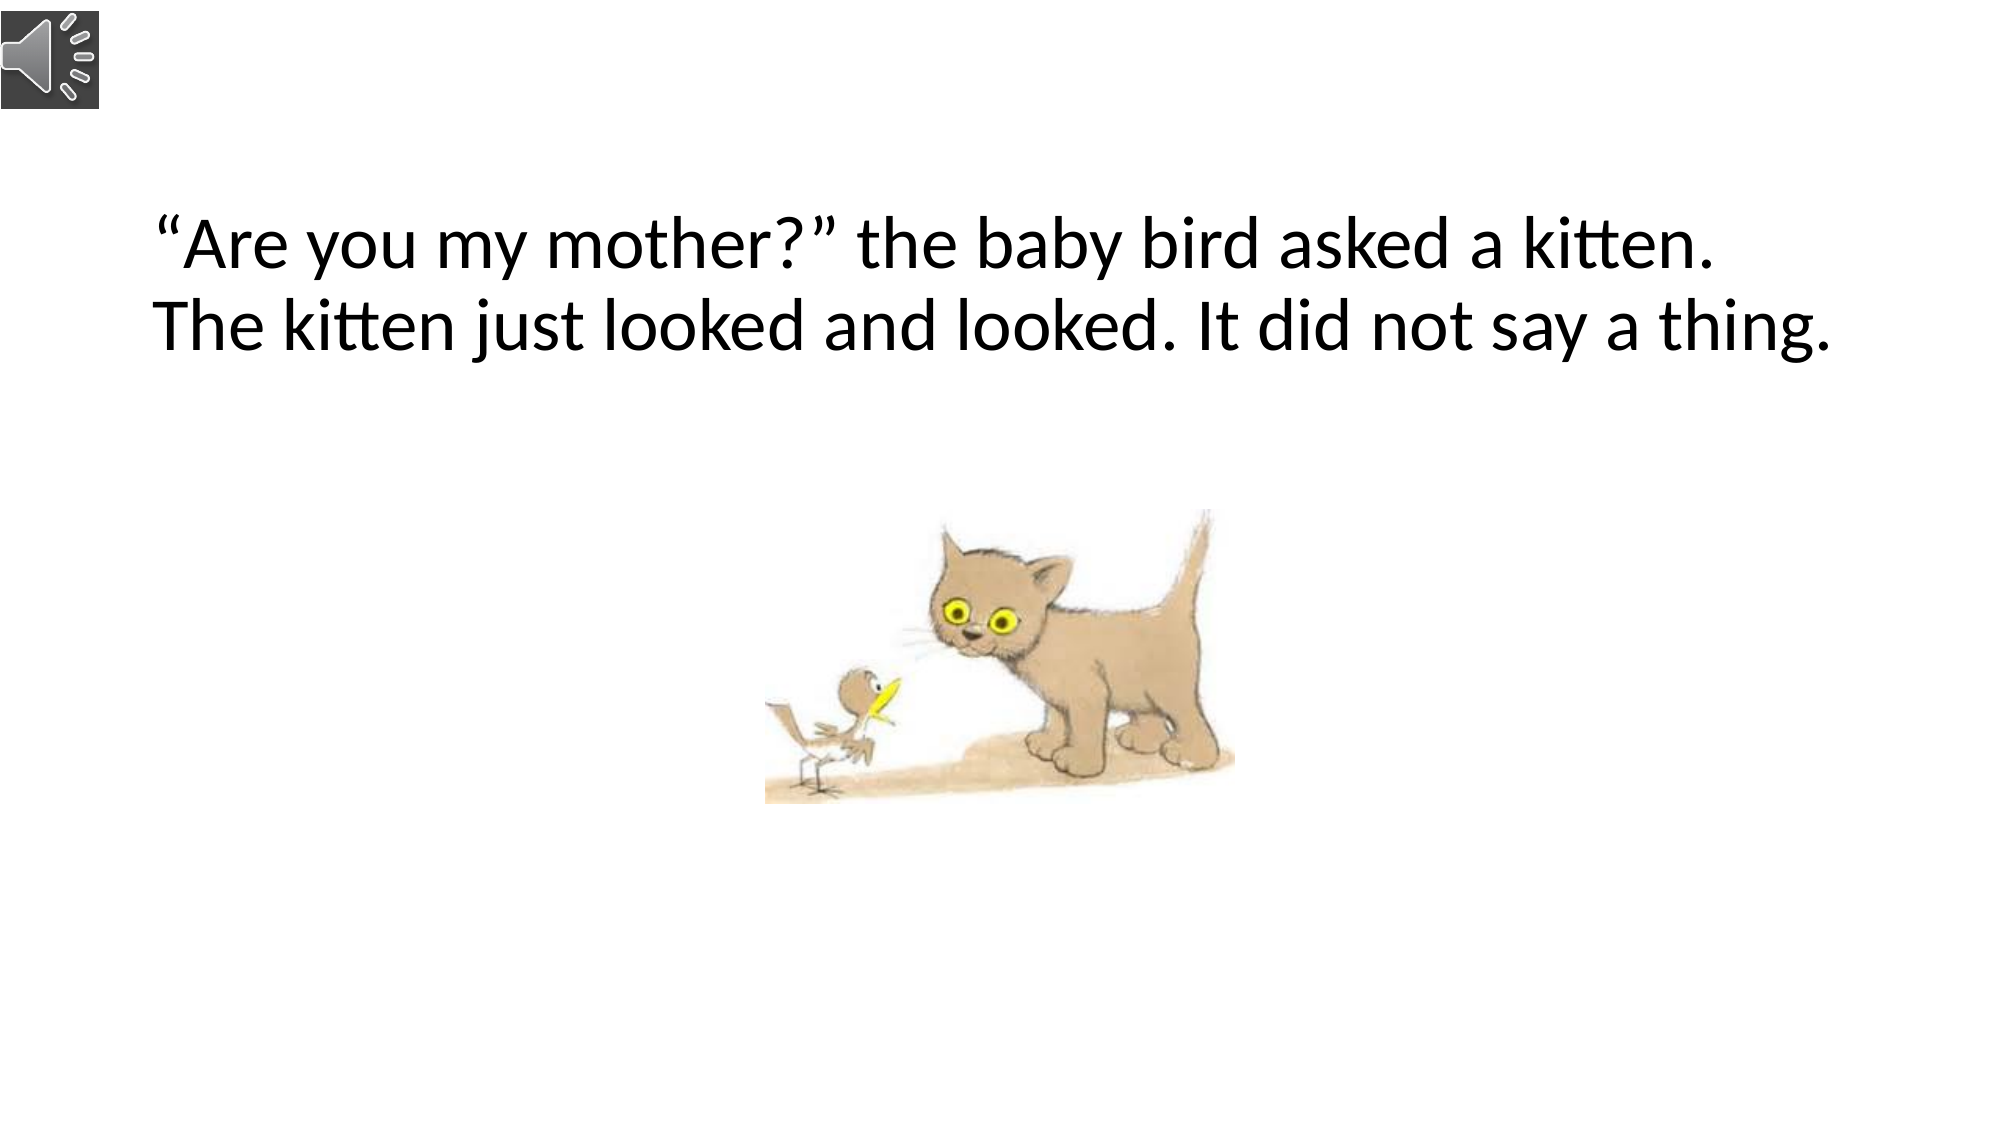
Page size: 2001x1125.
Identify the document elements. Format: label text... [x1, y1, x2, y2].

title “Are you my mother?” the baby bird asked a kitten. The kitten just looked and looked. It did not say a thing. [137, 176, 1863, 394]
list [765, 509, 1235, 804]
picture [0, 9, 100, 110]
